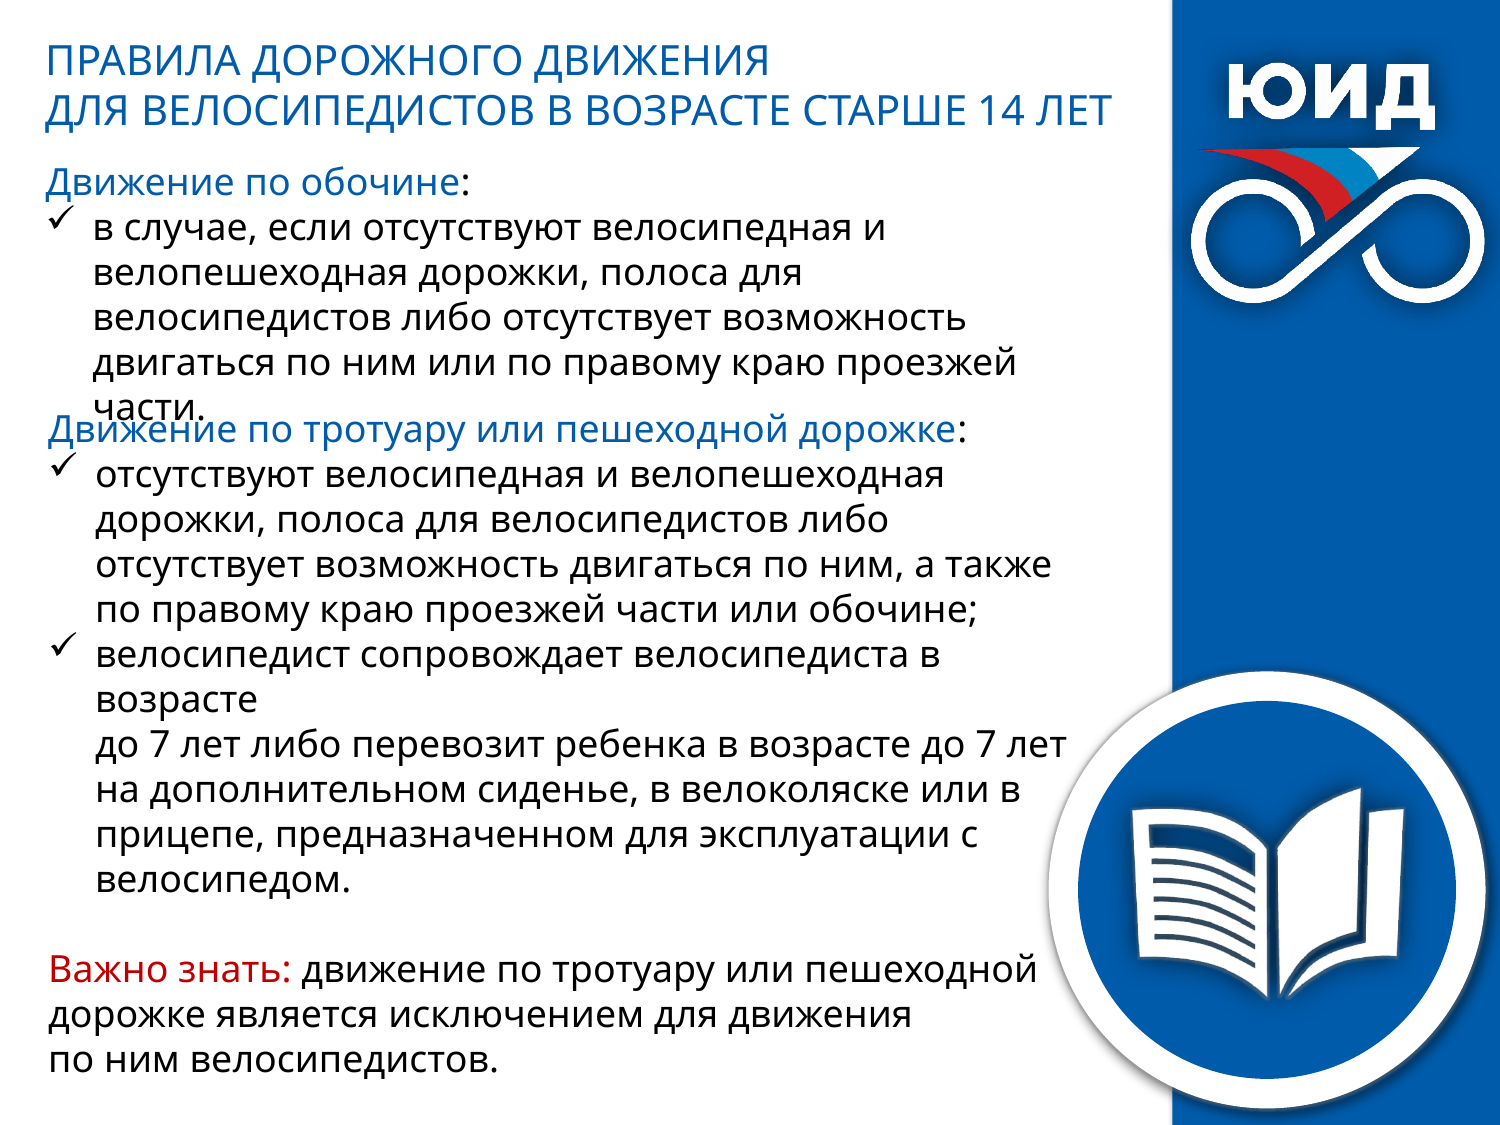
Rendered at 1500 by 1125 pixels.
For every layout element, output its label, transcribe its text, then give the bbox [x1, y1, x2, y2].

text_box Движение по обочине: в случае, если отсутствуют велосипедная и велопешеходная дорожки, полоса для велосипедистов либо отсутствует возможность двигаться по ним или по правому краю проезжей части. [30, 150, 1048, 436]
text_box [1048, 0, 1500, 1125]
text_box ПРАВИЛА ДОРОЖНОГО ДВИЖЕНИЯ ДЛЯ ВЕЛОСИПЕДИСТОВ В ВОЗРАСТЕ СТАРШЕ 14 ЛЕТ [31, 26, 1048, 142]
text_box Движение по тротуару или пешеходной дорожке: отсутствуют велосипедная и велопешеходная дорожки, полоса для велосипедистов либо отсутствует возможность двигаться по ним, а также по правому краю проезжей части или обочине; велосипедист сопровождает велосипедиста в возрасте до 7 лет либо перевозит ребенка в возрасте до 7 лет на дополнительном сиденье, в велоколяске или в прицепе, предназначенном для эксплуатации с велосипедом. Важно знать: движение по тротуару или пешеходной дорожке является исключением для движения по ним велосипедистов. [33, 398, 1048, 1088]
